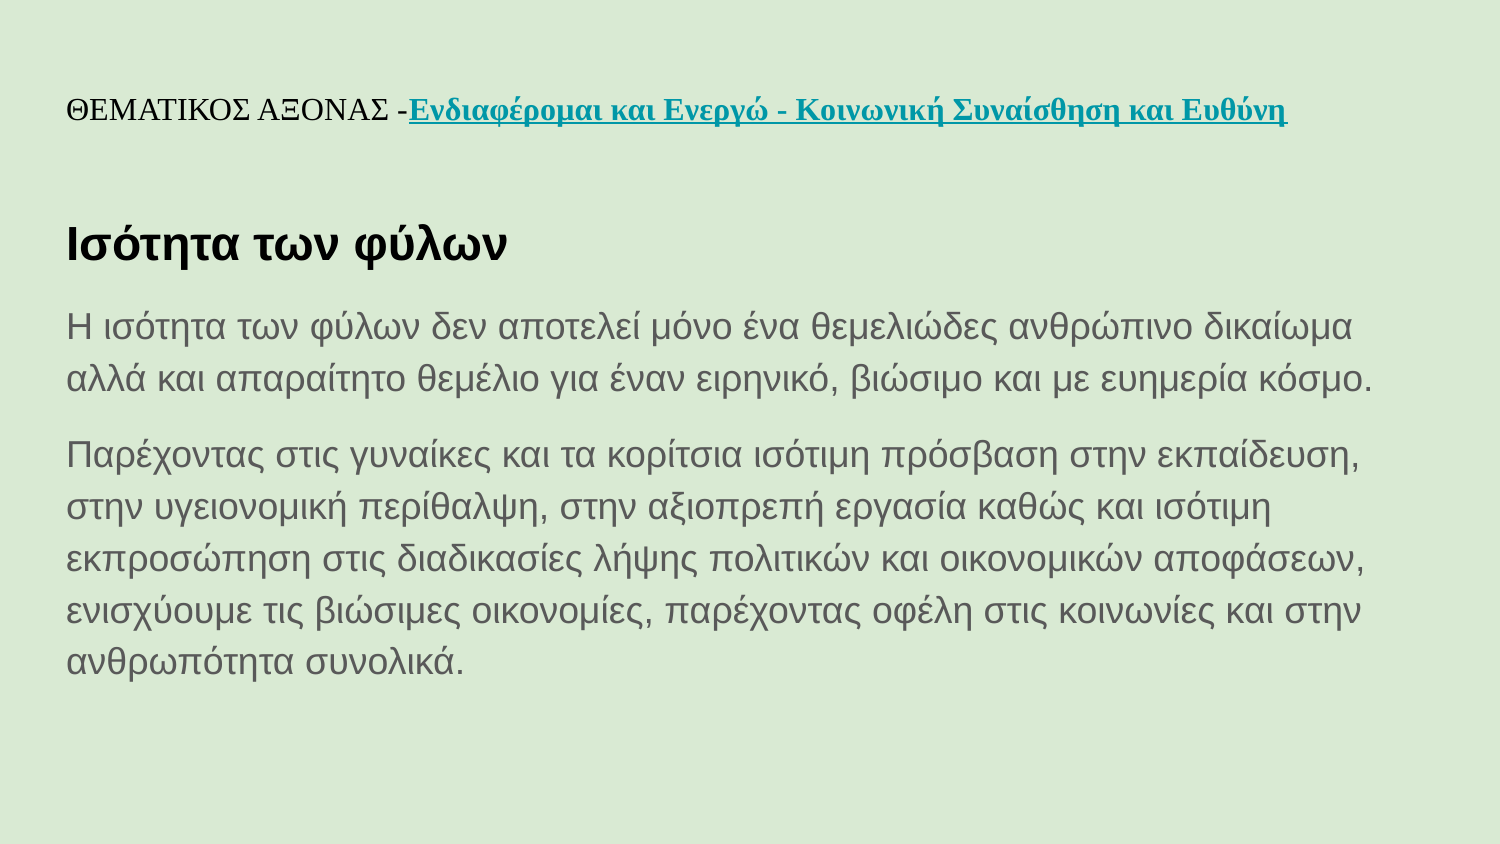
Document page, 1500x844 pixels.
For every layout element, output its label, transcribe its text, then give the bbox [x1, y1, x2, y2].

list Ισότητα των φύλων Η ισότητα των φύλων δεν αποτελεί μόνο ένα θεμελιώδες ανθρώπινο δικαίωμα αλλά και απαραίτητο θεμέλιο για έναν ειρηνικό, βιώσιμο και με ευημερία κόσμο. Παρέχοντας στις γυναίκες και τα κορίτσια ισότιμη πρόσβαση στην εκπαίδευση, στην υγειονομική περίθαλψη, στην αξιοπρεπή εργασία καθώς και ισότιμη εκπροσώπηση στις διαδικασίες λήψης πολιτικών και οικονομικών αποφάσεων, ενισχύουμε τις βιώσιμες οικονομίες, παρέχοντας οφέλη στις κοινωνίες και στην ανθρωπότητα συνολικά. [51, 189, 1449, 750]
title ΘΕΜΑΤΙΚΟΣ ΑΞΟΝΑΣ -Ενδιαφέρομαι και Ενεργώ - Κοινωνική Συναίσθηση και Ευθύνη [51, 72, 1449, 167]
